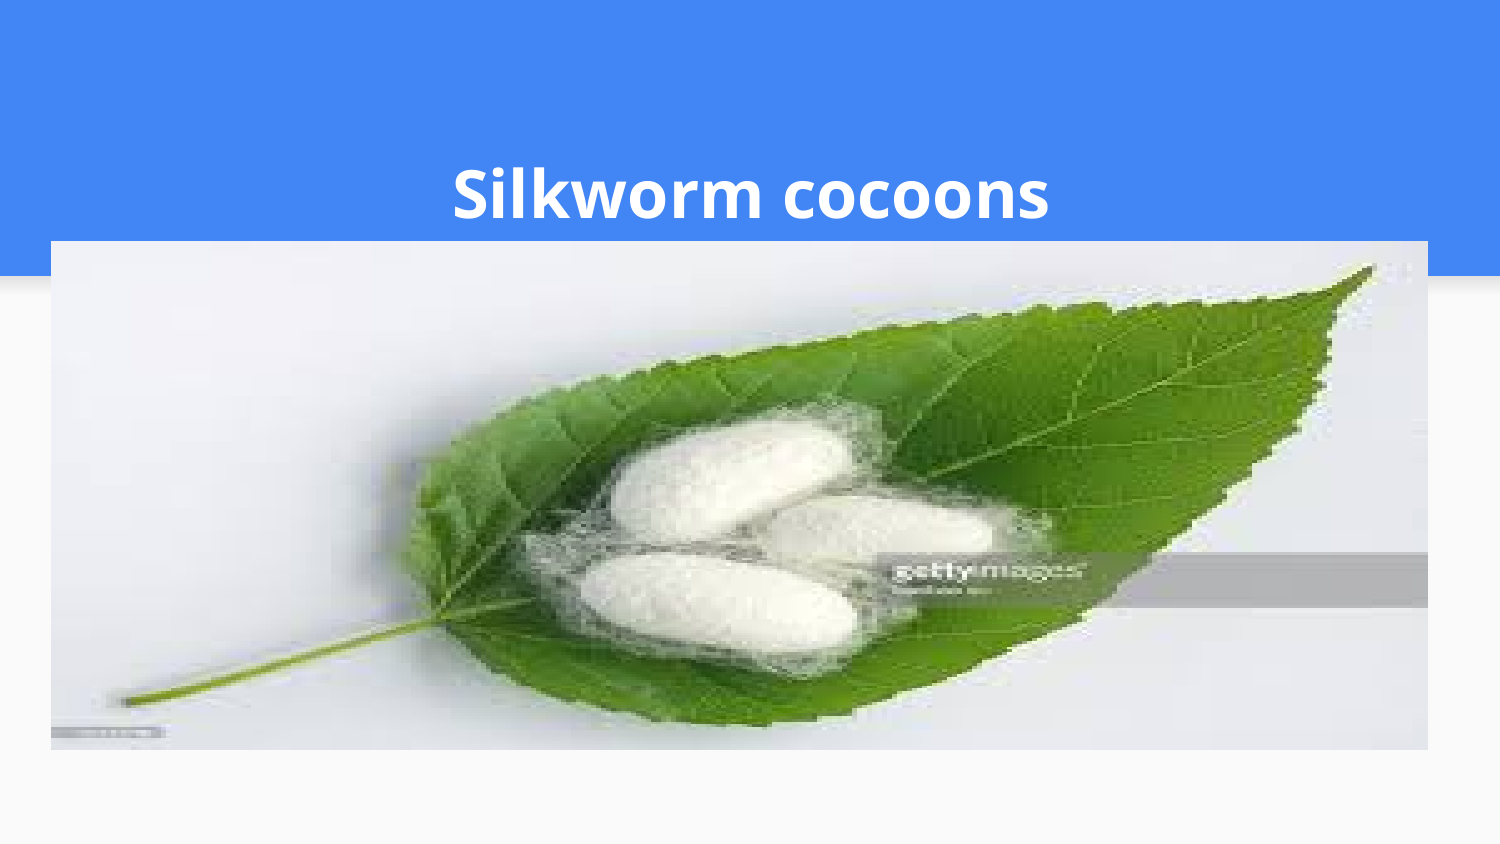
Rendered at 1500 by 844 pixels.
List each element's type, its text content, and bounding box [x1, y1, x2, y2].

picture [50, 241, 1428, 750]
title Silkworm cocoons [77, 121, 1427, 241]
